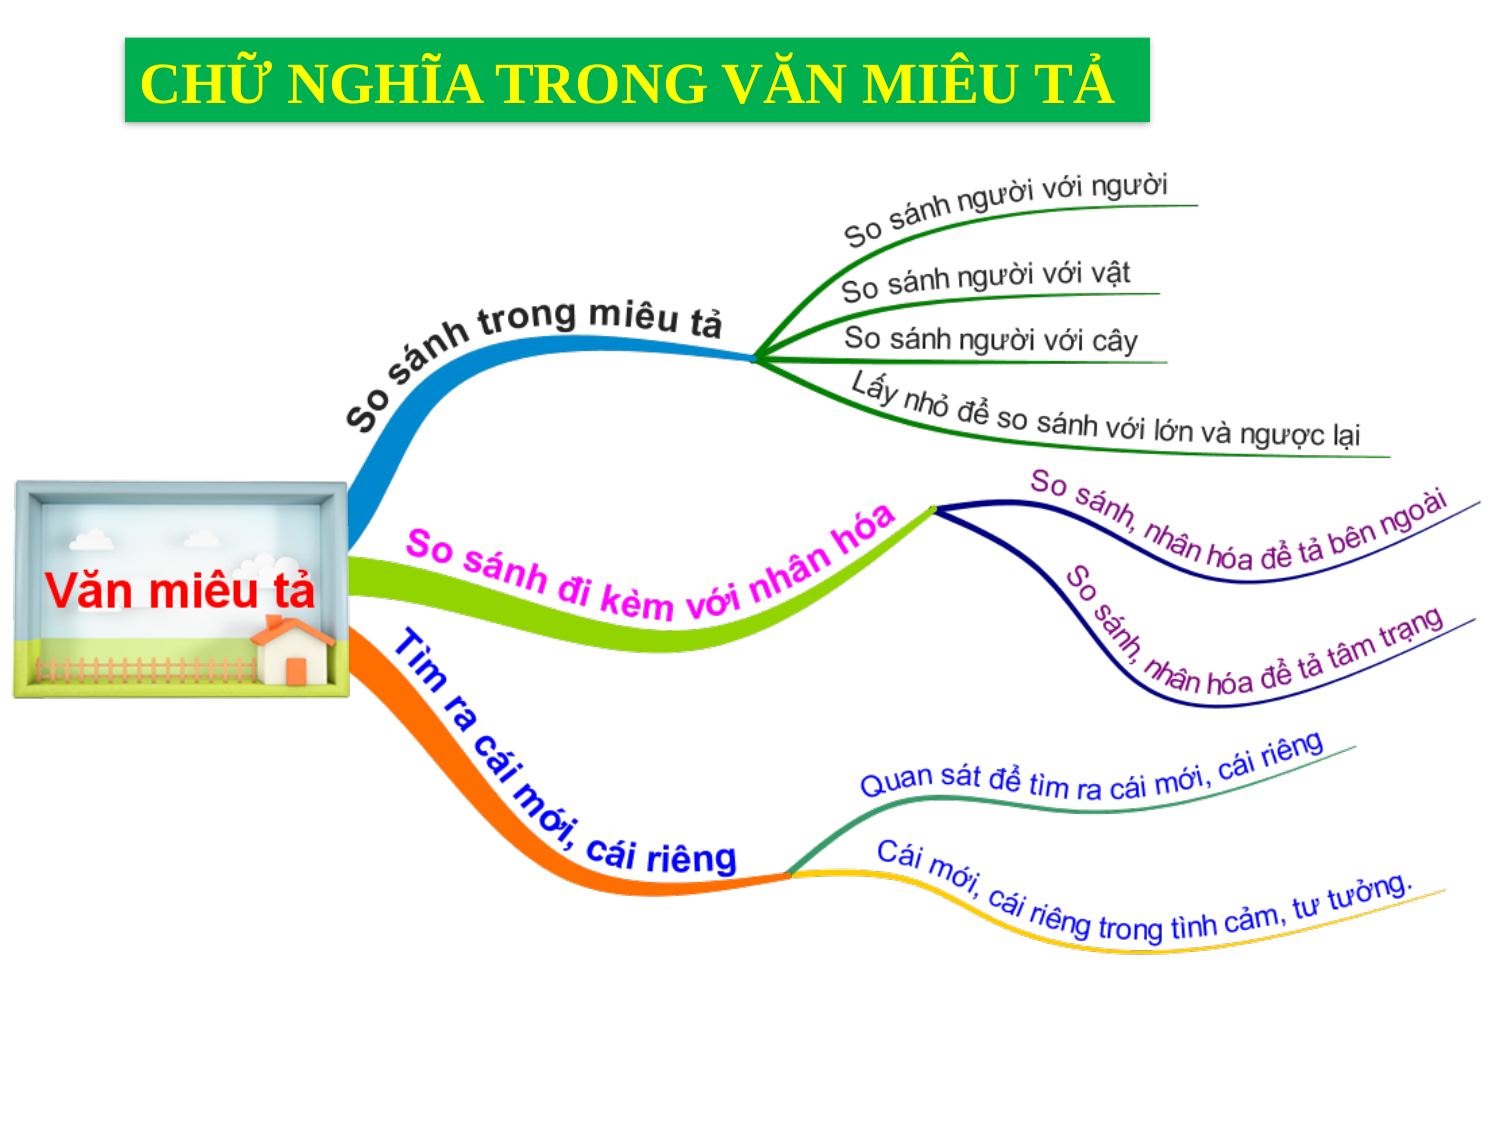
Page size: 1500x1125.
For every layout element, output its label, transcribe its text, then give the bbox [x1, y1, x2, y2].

text_box CHỮ NGHĨA TRONG VĂN MIÊU TẢ [125, 37, 1150, 123]
picture [0, 150, 1499, 971]
